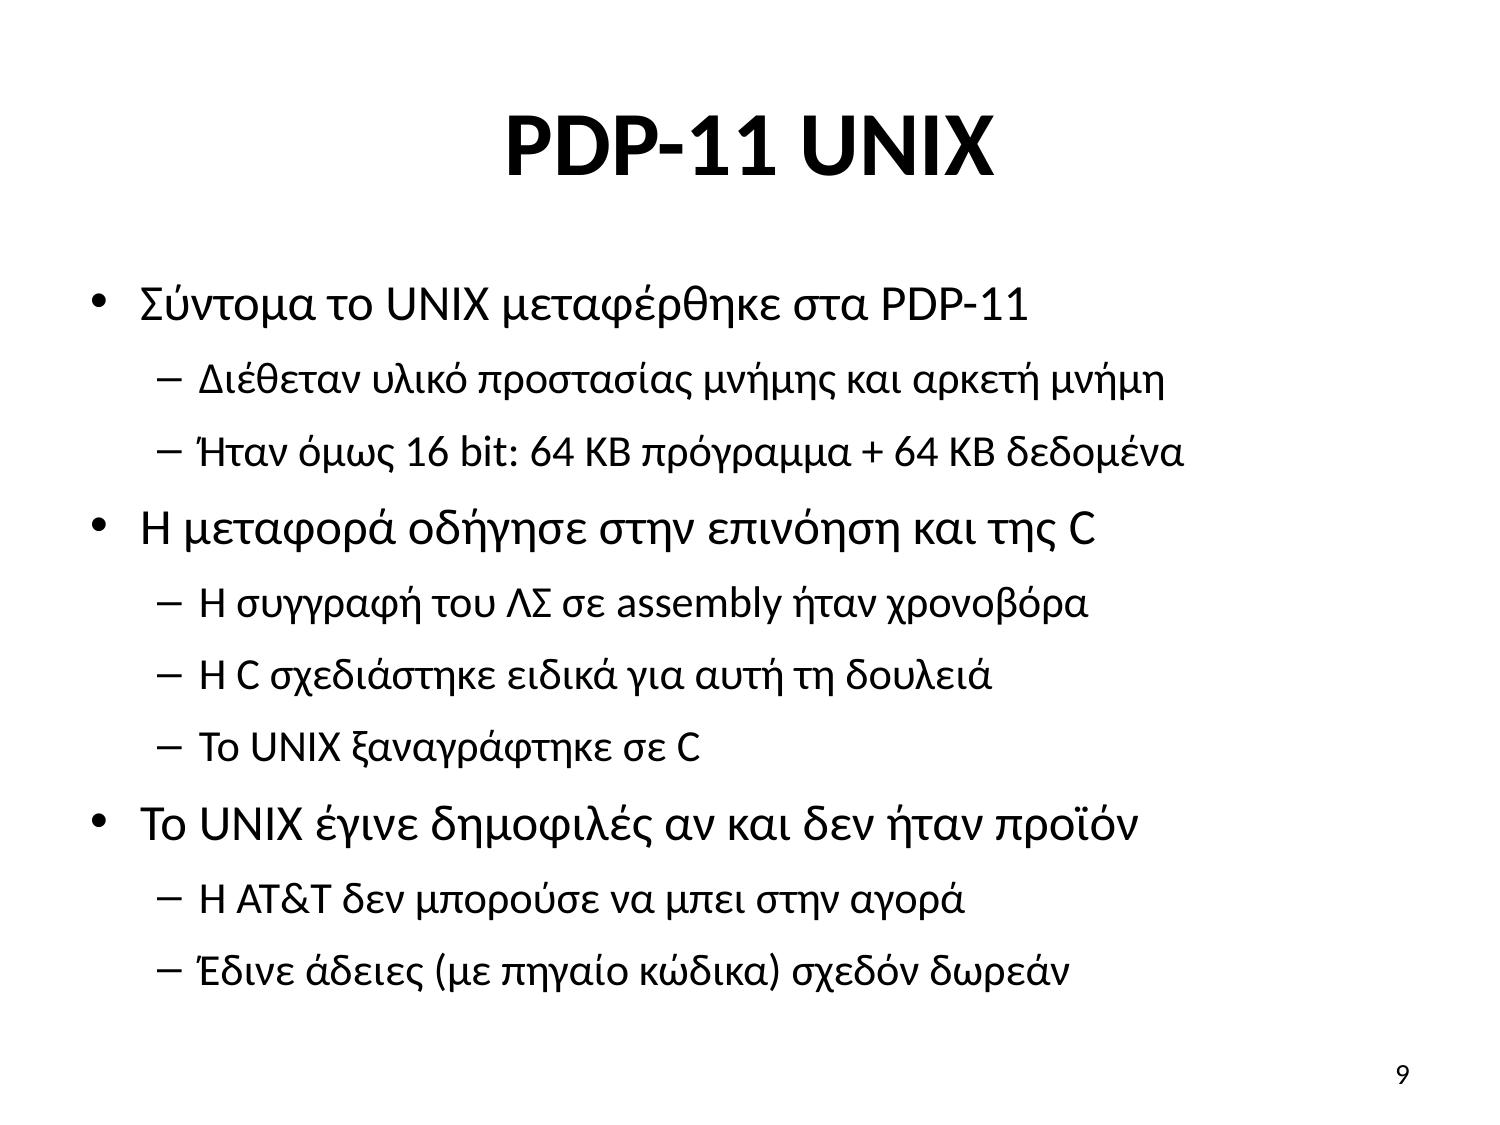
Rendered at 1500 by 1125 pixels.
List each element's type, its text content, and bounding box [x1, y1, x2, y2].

slide_number 9 [1074, 1042, 1425, 1103]
list Σύντομα το UNIX μεταφέρθηκε στα PDP-11 Διέθεταν υλικό προστασίας μνήμης και αρκετή μνήμη Ήταν όμως 16 bit: 64 KB πρόγραμμα + 64 KB δεδομένα Η μεταφορά οδήγησε στην επινόηση και της C Η συγγραφή του ΛΣ σε assembly ήταν χρονοβόρα Η C σχεδιάστηκε ειδικά για αυτή τη δουλειά Το UNIX ξαναγράφτηκε σε C Το UNIX έγινε δημοφιλές αν και δεν ήταν προϊόν Η AT&T δεν μπορούσε να μπει στην αγορά Έδινε άδειες (με πηγαίο κώδικα) σχεδόν δωρεάν [75, 262, 1425, 1005]
title PDP-11 UNIX [75, 45, 1425, 233]
